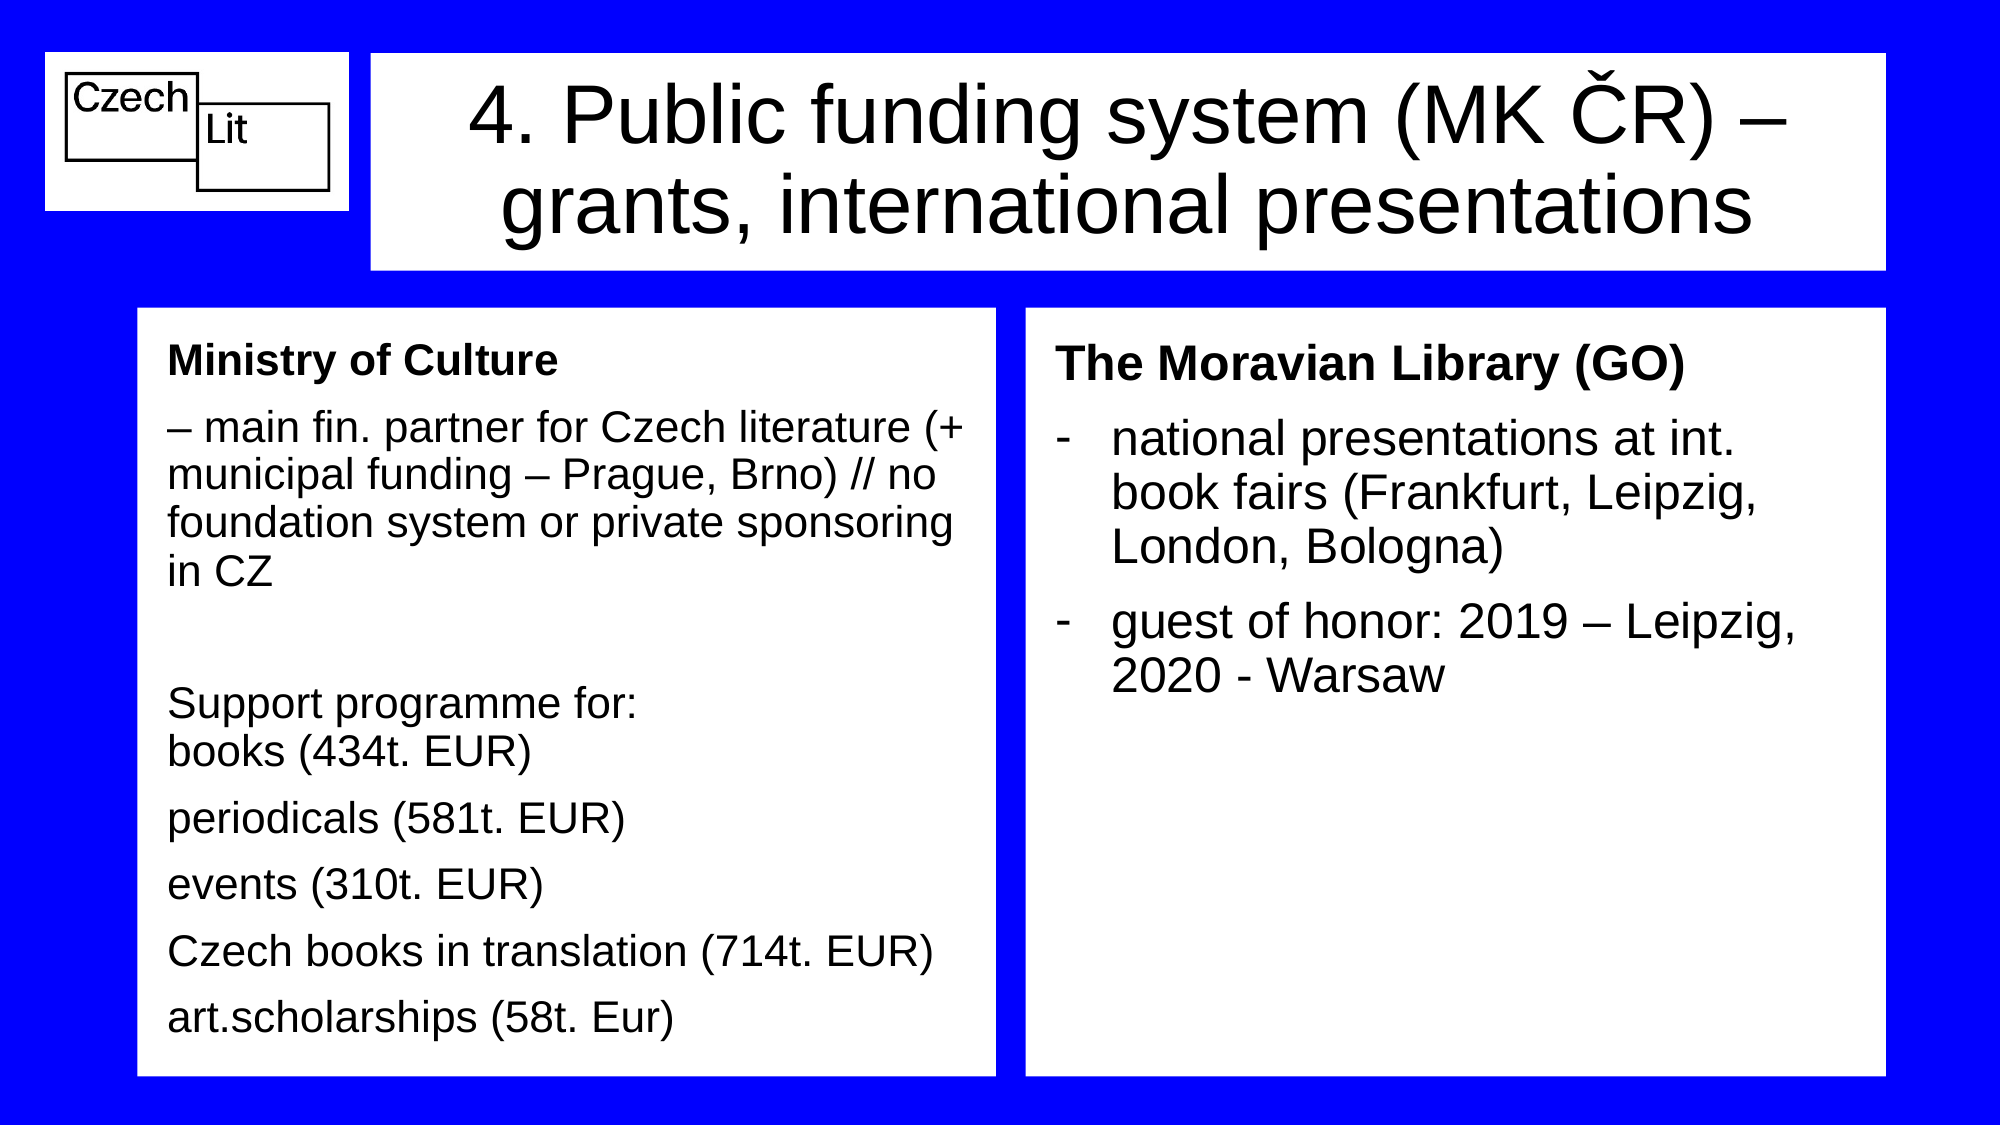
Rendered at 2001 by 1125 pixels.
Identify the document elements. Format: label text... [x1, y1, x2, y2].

list Ministry of Culture – main fin. partner for Czech literature (+ municipal funding – Prague, Brno) // no foundation system or private sponsoring in CZ Support programme for: books (434t. EUR) periodicals (581t. EUR) events (310t. EUR) Czech books in translation (714t. EUR) art.scholarships (58t. Eur) [137, 307, 996, 1077]
list The Moravian Library (GO) national presentations at int. book fairs (Frankfurt, Leipzig, London, Bologna) guest of honor: 2019 – Leipzig, 2020 - Warsaw [1025, 307, 1886, 1077]
title 4. Public funding system (MK ČR) – grants, international presentations [370, 53, 1886, 271]
picture [45, 52, 349, 211]
